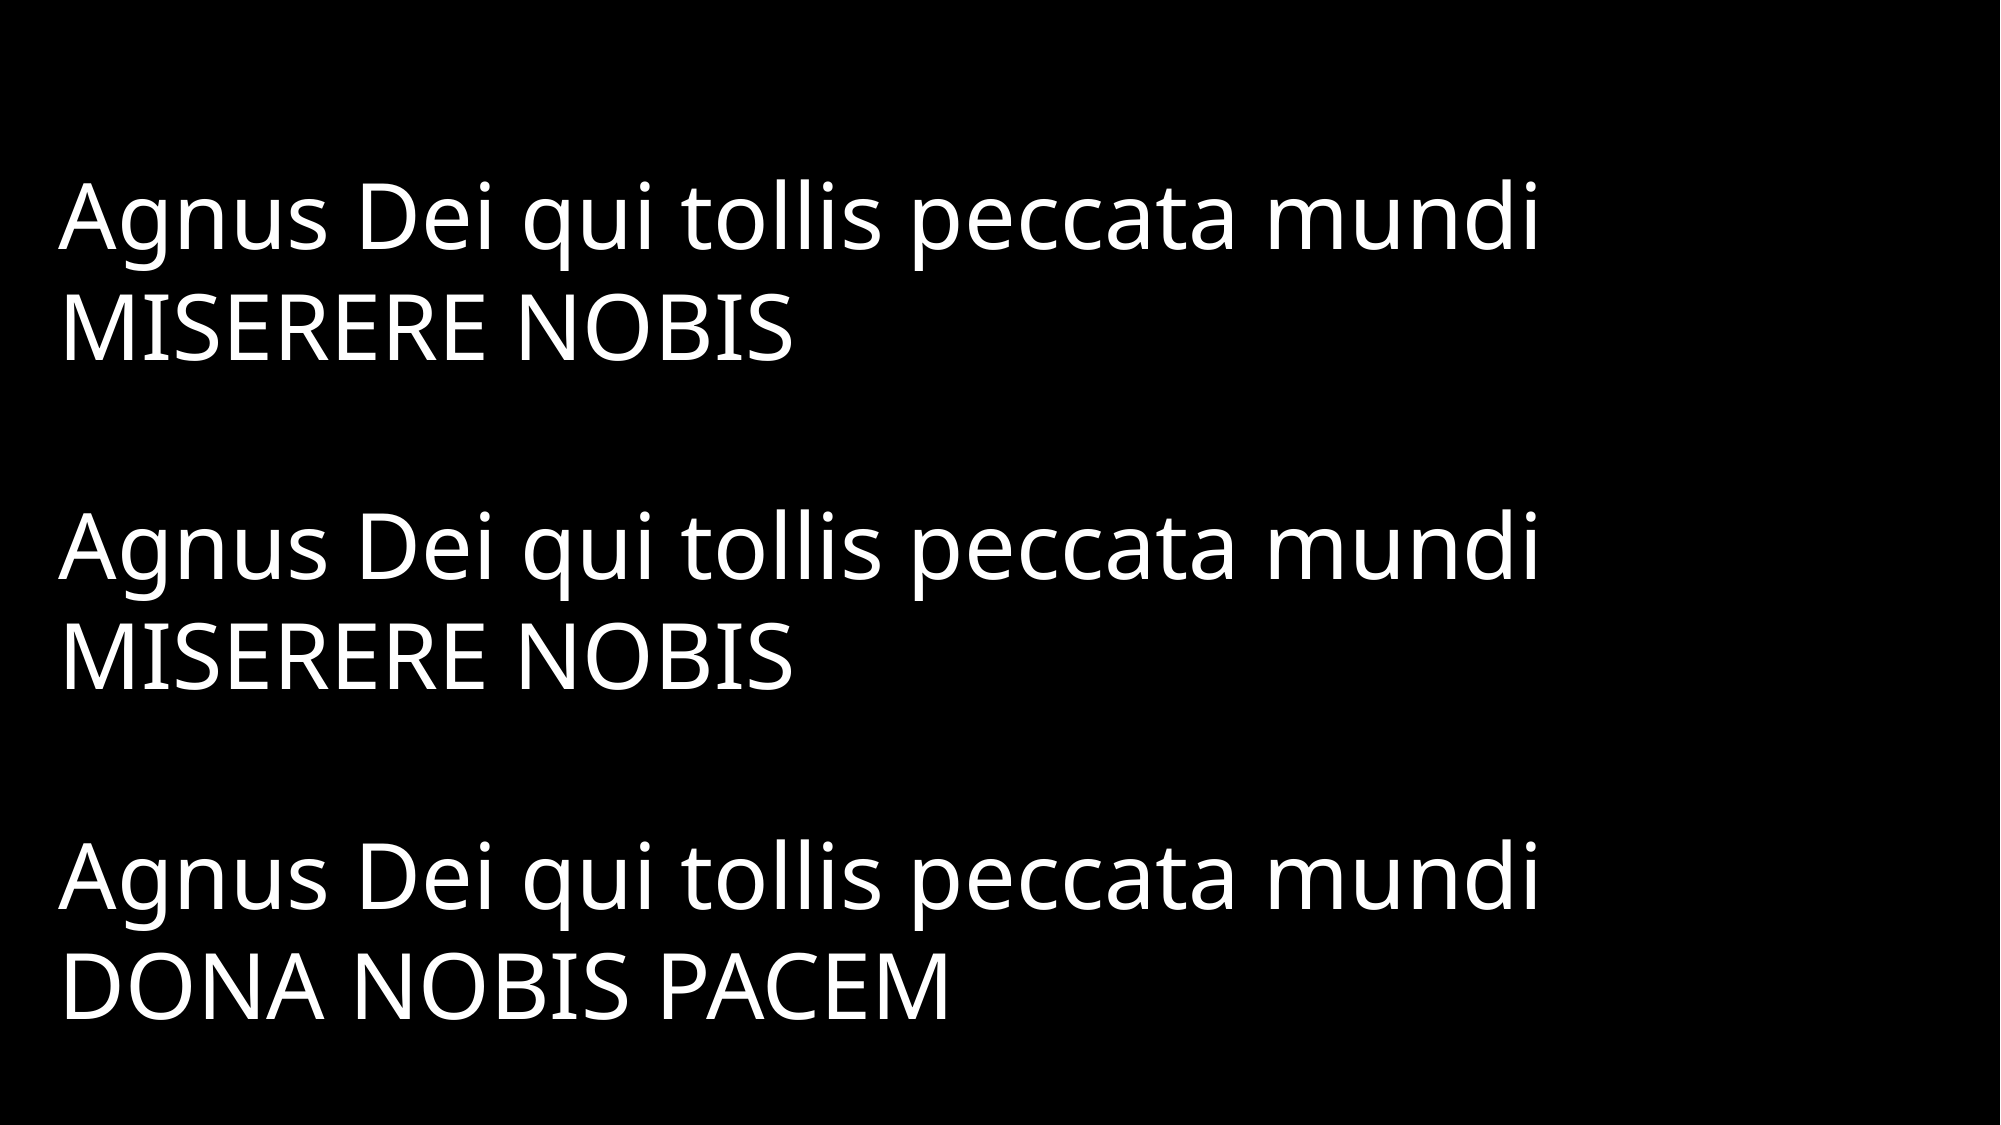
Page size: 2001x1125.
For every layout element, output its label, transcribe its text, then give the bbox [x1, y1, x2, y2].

text_box Agnus Dei qui tollis peccata mundi Miserere nobis Agnus Dei qui tollis peccata mundi Miserere nobis Agnus Dei qui tollis peccata mundi Dona nobis pacem [43, 150, 1886, 1046]
